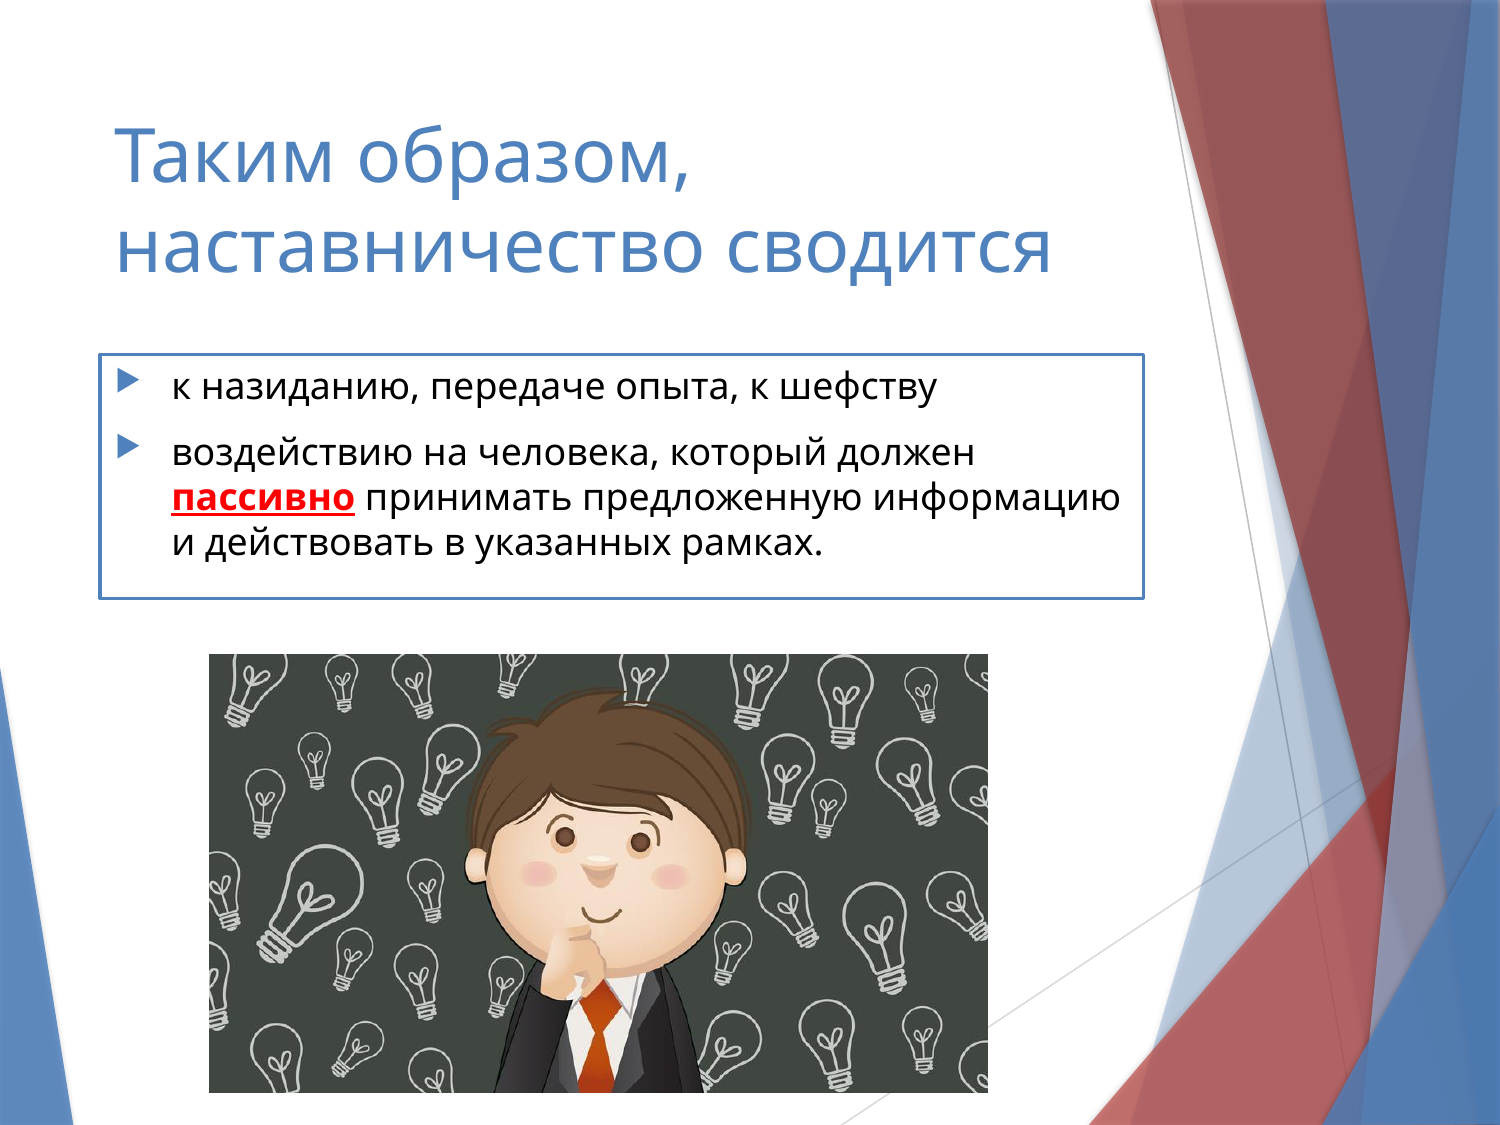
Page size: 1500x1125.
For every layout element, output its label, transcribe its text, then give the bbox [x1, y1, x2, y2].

list к назиданию, передаче опыта, к шефству воздействию на человека, который должен пассивно принимать предложенную информацию и действовать в указанных рамках. [98, 353, 1145, 600]
title Таким образом, наставничество сводится [99, 99, 1142, 317]
picture [209, 654, 989, 1093]
